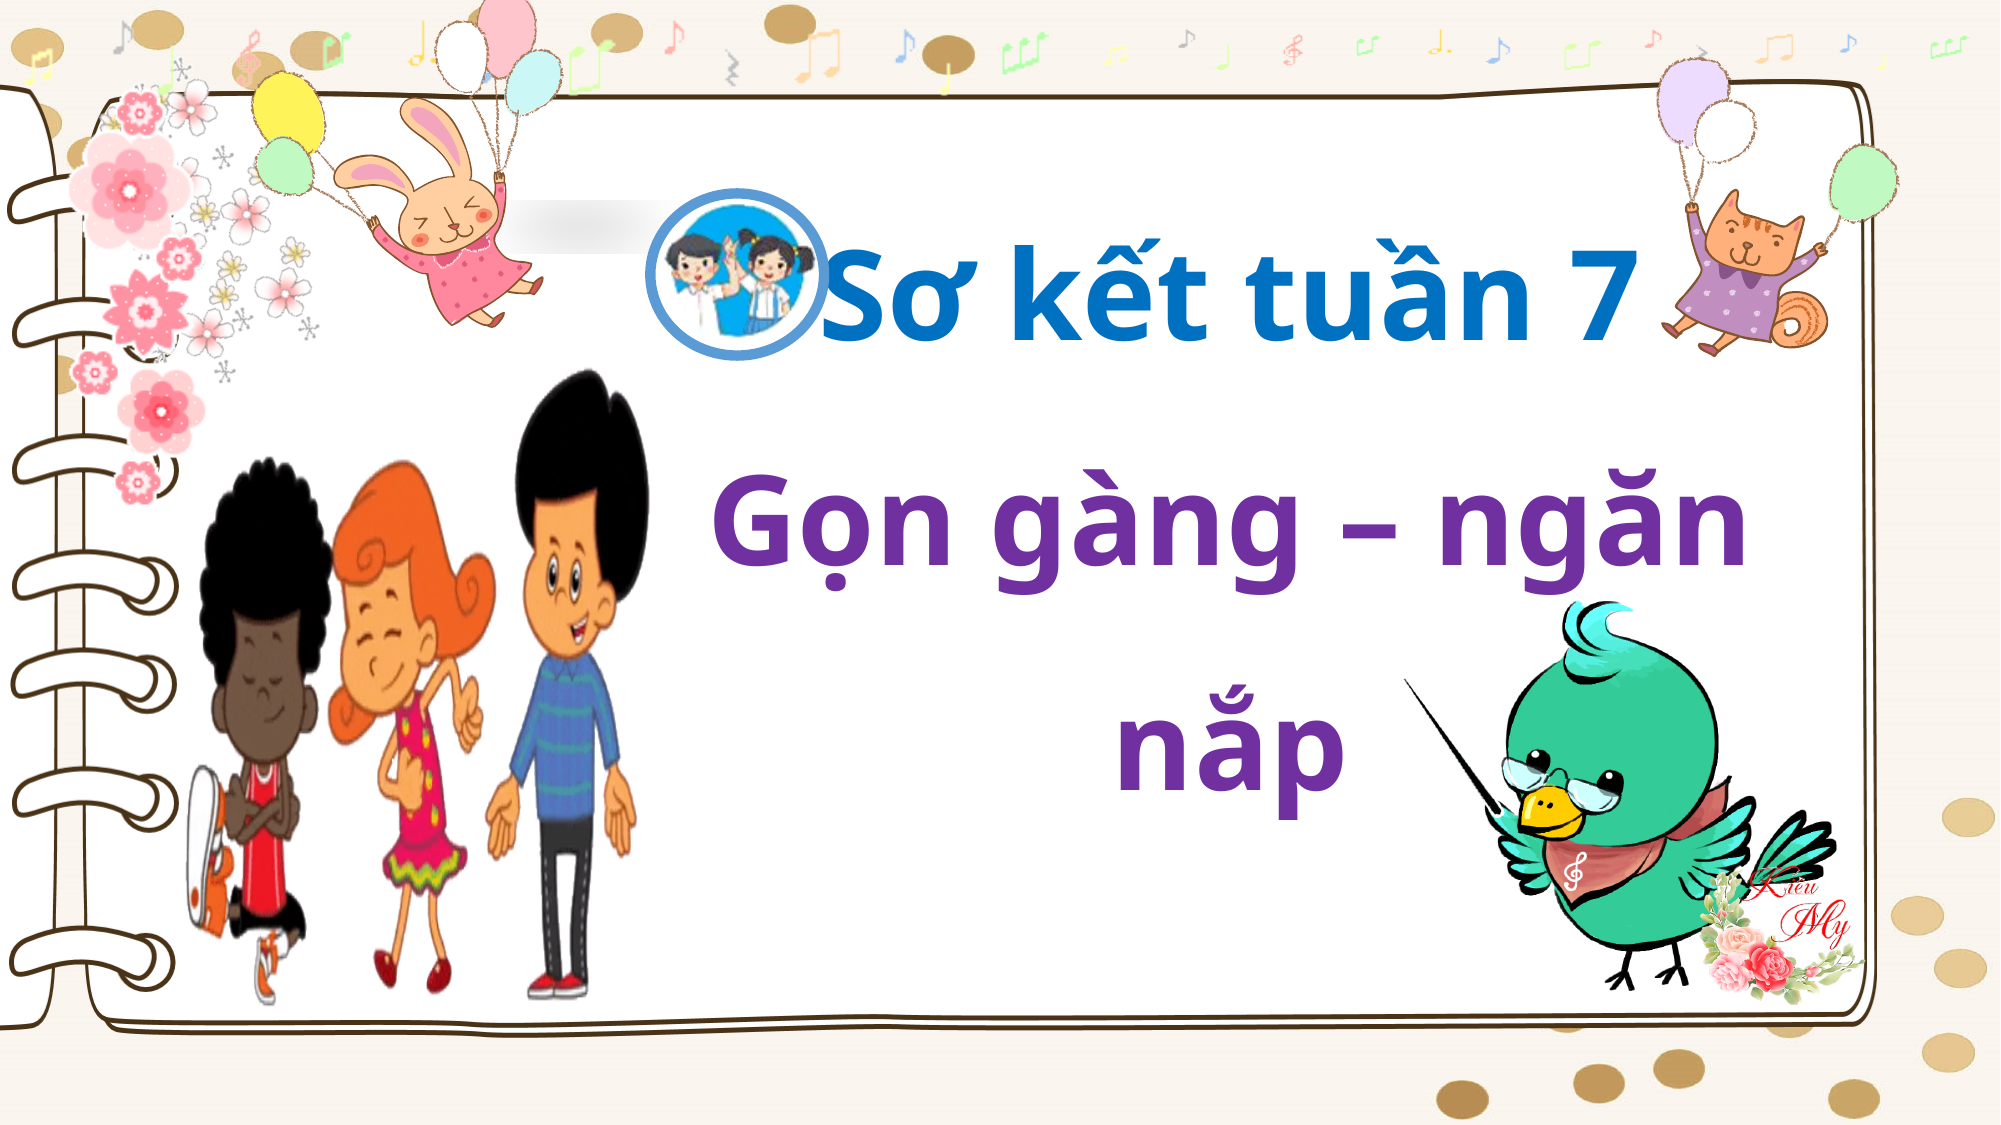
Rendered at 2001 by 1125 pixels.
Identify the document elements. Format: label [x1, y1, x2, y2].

text_box [0, 68, 138, 1038]
picture [0, 0, 2001, 1125]
text_box [564, 68, 1877, 1038]
